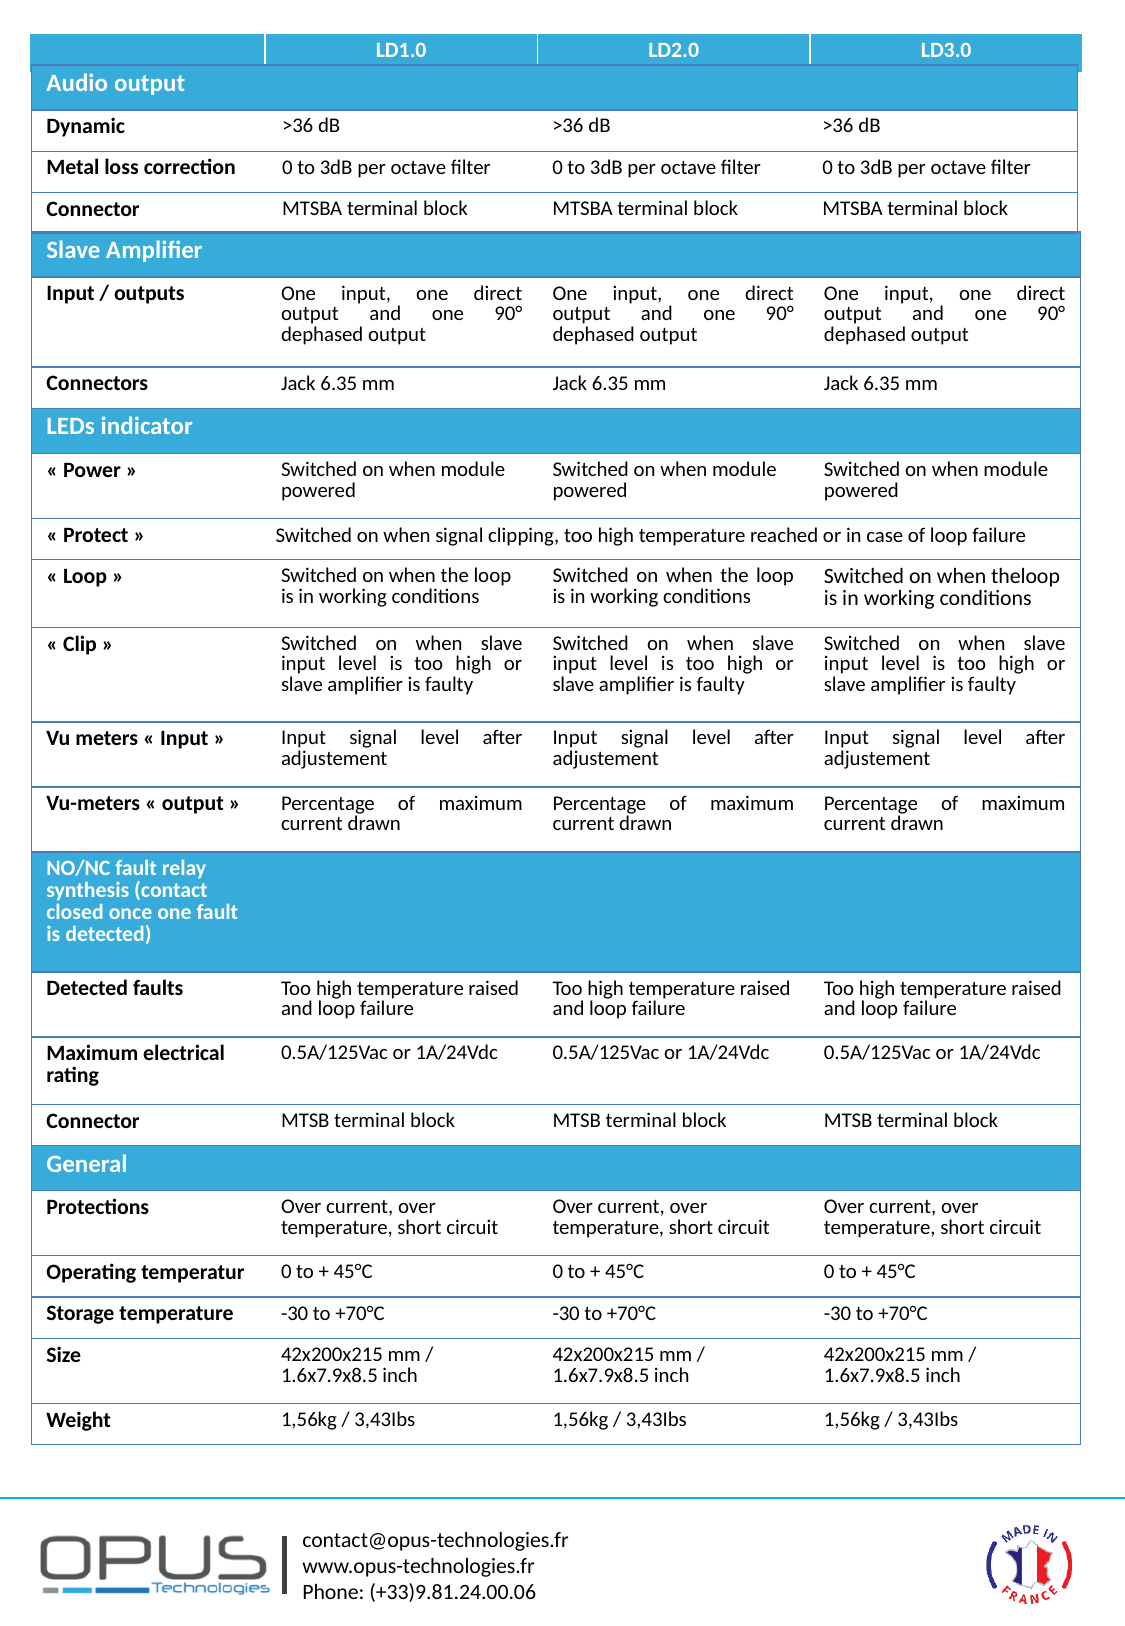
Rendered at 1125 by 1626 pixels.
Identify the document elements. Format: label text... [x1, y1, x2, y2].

table_cell 42x200x215 mm / 1.6x7.9x8.5 inch [809, 1339, 1080, 1403]
table_cell Vu-meters « output » [32, 788, 266, 851]
table_cell 1,56kg / 3,43Ibs [538, 1404, 809, 1444]
table_cell Jack 6.35 mm [266, 368, 538, 408]
table_cell 0 to 3dB per octave filter [807, 152, 1077, 192]
table_cell -30 to +70°C [266, 1298, 538, 1338]
table_cell Too high temperature raised and loop failure [266, 973, 538, 1036]
table_cell Connectors [32, 368, 266, 408]
table_cell [538, 409, 809, 453]
table_cell Detected faults [32, 973, 266, 1036]
table_cell -30 to +70°C [538, 1298, 809, 1338]
table_cell MTSBA terminal block [537, 193, 807, 233]
table_cell Switched on when module powered [809, 454, 1080, 518]
table_cell One input, one direct output and one 90° dephased output [266, 278, 538, 366]
table_header Slave Amplifier [32, 233, 1080, 276]
table_header Audio output [32, 66, 1077, 109]
table_cell [266, 409, 538, 453]
table_cell Over current, over temperature, short circuit [538, 1191, 809, 1255]
table_cell [538, 853, 809, 971]
table_cell Dynamic [32, 111, 267, 151]
table_cell 0 to + 45°C [266, 1256, 538, 1296]
table_cell Jack 6.35 mm [538, 368, 809, 408]
table_cell [809, 409, 1080, 453]
table_cell Connector [32, 193, 267, 233]
table_cell 0 to 3dB per octave filter [267, 152, 537, 192]
table_cell Operating temperatur [32, 1256, 266, 1296]
table_cell Input / outputs [32, 278, 266, 366]
table_cell 0.5A/125Vac or 1A/24Vdc [538, 1038, 809, 1104]
table_cell Percentage of maximum current drawn [538, 788, 809, 851]
table_cell LEDs indicator [32, 409, 266, 453]
table_cell MTSB terminal block [266, 1105, 538, 1145]
table_cell Input signal level after adjustement [266, 723, 538, 786]
table_cell >36 dB [807, 111, 1077, 151]
table_cell 1,56kg / 3,43Ibs [266, 1404, 538, 1444]
table_cell Too high temperature raised and loop failure [538, 973, 809, 1036]
table_cell 0 to + 45°C [809, 1256, 1080, 1296]
table_cell 0 to 3dB per octave filter [537, 152, 807, 192]
text_box contact@opus-technologies.fr www.opus-technologies.fr Phone: (+33)9.81.24.00.06 [287, 1517, 731, 1625]
table_cell [809, 853, 1080, 971]
table_cell Storage temperature [32, 1298, 266, 1338]
table_cell Protections [32, 1191, 266, 1255]
table_cell MTSBA terminal block [807, 193, 1077, 233]
table_cell Switched on when module powered [266, 454, 538, 518]
table_cell « Loop » [32, 560, 266, 627]
table_header [30, 34, 264, 64]
table_cell NO/NC fault relay synthesis (contact closed once one fault is detected) [32, 853, 266, 971]
table_cell 42x200x215 mm / 1.6x7.9x8.5 inch [538, 1339, 809, 1403]
table_header LD1.0 [266, 34, 537, 64]
table_header LD2.0 [538, 34, 809, 64]
table_cell Percentage of maximum current drawn [809, 788, 1080, 851]
table_cell Over current, over temperature, short circuit [266, 1191, 538, 1255]
table_cell Jack 6.35 mm [809, 368, 1080, 408]
table_cell Size [32, 1339, 266, 1403]
table_cell Metal loss correction [32, 152, 267, 192]
table_cell Over current, over temperature, short circuit [809, 1191, 1080, 1255]
table_cell [266, 1146, 538, 1190]
picture [981, 1517, 1077, 1613]
table_cell Input signal level after adjustement [809, 723, 1080, 786]
table_cell [809, 1146, 1080, 1190]
table_cell 0.5A/125Vac or 1A/24Vdc [809, 1038, 1080, 1104]
table_cell « Protect » Switched on when signal clipping, too high temperature reached or in case of loop failure [32, 519, 1080, 559]
table_cell >36 dB [267, 111, 537, 151]
table_cell « Clip » [32, 628, 266, 721]
picture [27, 1526, 282, 1604]
table_cell Switched on when the loop is in working conditions [538, 560, 809, 627]
table_cell MTSB terminal block [538, 1105, 809, 1145]
table_cell Maximum electrical rating [32, 1038, 266, 1104]
table_cell 0 to + 45°C [538, 1256, 809, 1296]
table_cell Switched on when slave input level is too high or slave amplifier is faulty [266, 628, 538, 721]
table_cell Connector [32, 1105, 266, 1145]
table_cell Weight [32, 1404, 266, 1444]
table_cell « Power » [32, 454, 266, 518]
table_cell MTSBA terminal block [267, 193, 537, 233]
table_cell 1,56kg / 3,43Ibs [809, 1404, 1080, 1444]
table_cell Percentage of maximum current drawn [266, 788, 538, 851]
table_cell [538, 1146, 809, 1190]
table_cell 42x200x215 mm / 1.6x7.9x8.5 inch [266, 1339, 538, 1403]
table_cell Switched on when slave input level is too high or slave amplifier is faulty [809, 628, 1080, 721]
table_header LD3.0 [811, 34, 1082, 72]
table_cell Too high temperature raised and loop failure [809, 973, 1080, 1036]
table_cell Input signal level after adjustement [538, 723, 809, 786]
table_cell Switched on when slave input level is too high or slave amplifier is faulty [538, 628, 809, 721]
table_cell One input, one direct output and one 90° dephased output [538, 278, 809, 366]
table_cell [266, 853, 538, 971]
table_cell General [32, 1146, 266, 1190]
table_cell Switched on when the loop is in working conditions [266, 560, 538, 627]
table_cell MTSB terminal block [809, 1105, 1080, 1145]
table_cell Switched on when module powered [538, 454, 809, 518]
table_cell 0.5A/125Vac or 1A/24Vdc [266, 1038, 538, 1104]
table_cell -30 to +70°C [809, 1298, 1080, 1338]
table_cell Switched on when theloop is in working conditions [809, 560, 1080, 627]
table_cell Vu meters « Input » [32, 723, 266, 786]
table_cell >36 dB [537, 111, 807, 151]
table_cell One input, one direct output and one 90° dephased output [809, 278, 1080, 366]
